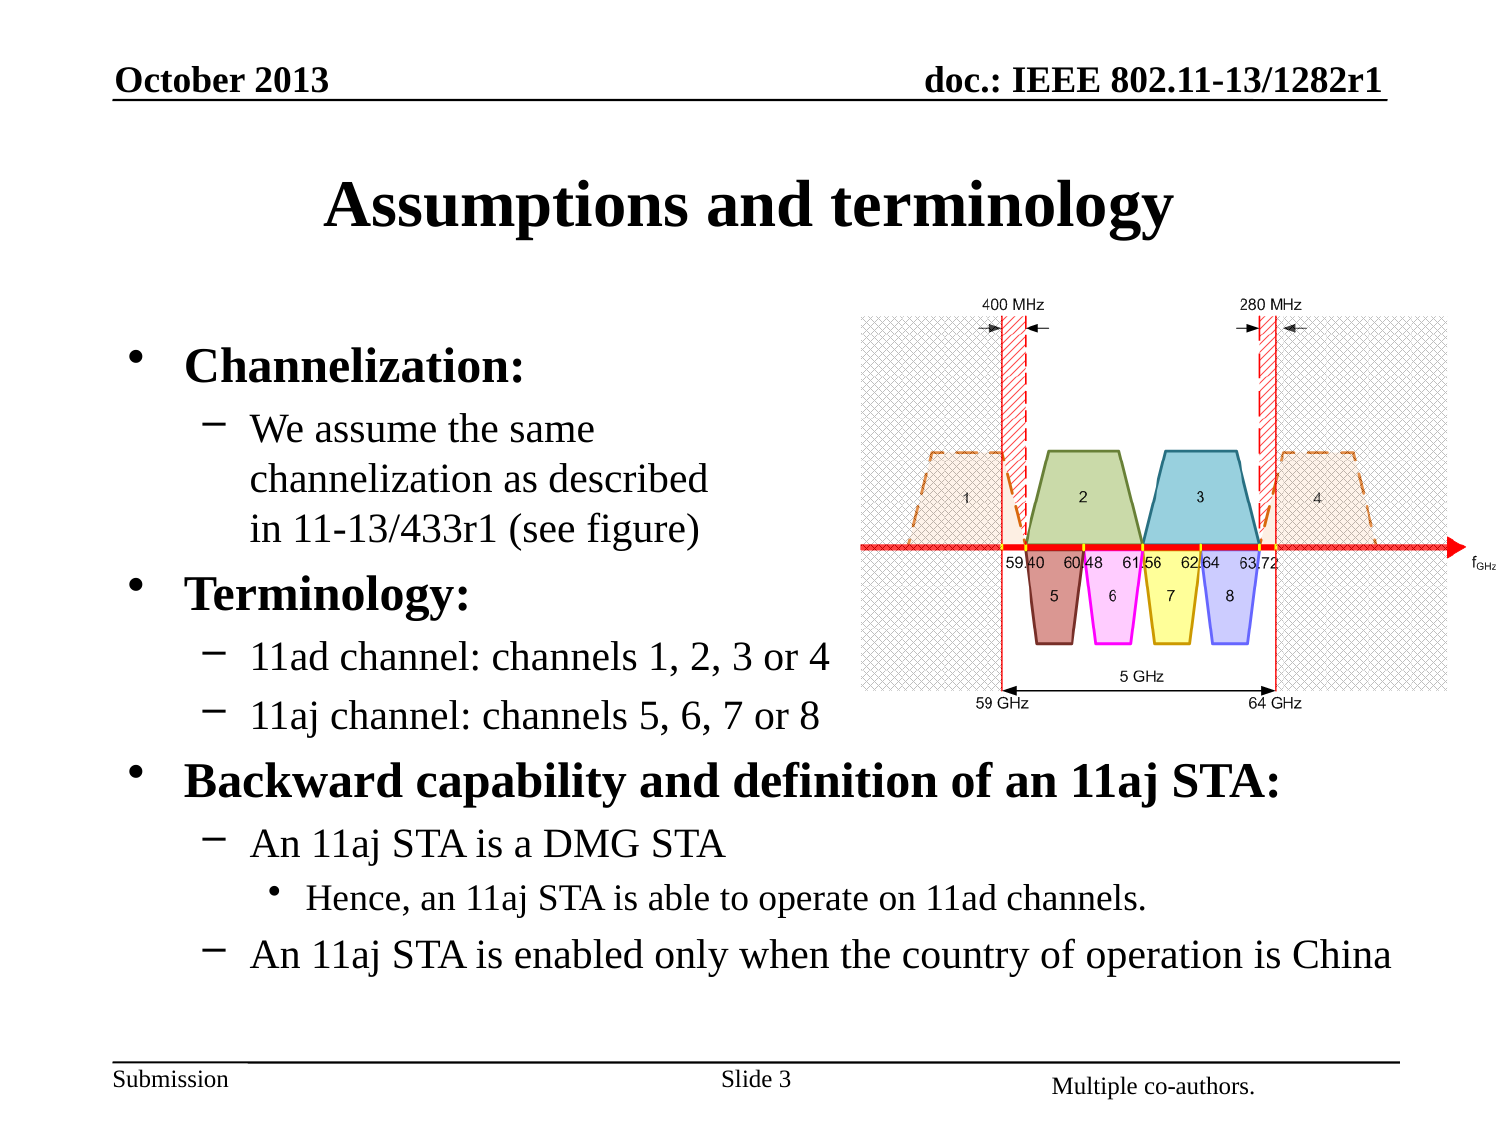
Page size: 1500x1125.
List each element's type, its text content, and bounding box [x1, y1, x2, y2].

slide_number Slide 3 [712, 1061, 800, 1093]
title Assumptions and terminology [112, 112, 1388, 288]
list Channelization: We assume the same channelization as described in 11-13/433r1 (see figure) Terminology: 11ad channel: channels 1, 2, 3 or 4 11aj channel: channels 5, 6, 7 or 8 Backward capability and definition of an 11aj STA: An 11aj STA is a DMG STA Hence, an 11aj STA is able to operate on 11ad channels. An 11aj STA is enabled only when the country of operation is China [112, 324, 1420, 1000]
footer Multiple co-authors. [1036, 1062, 1402, 1088]
picture [860, 293, 1496, 713]
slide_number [114, 54, 332, 101]
